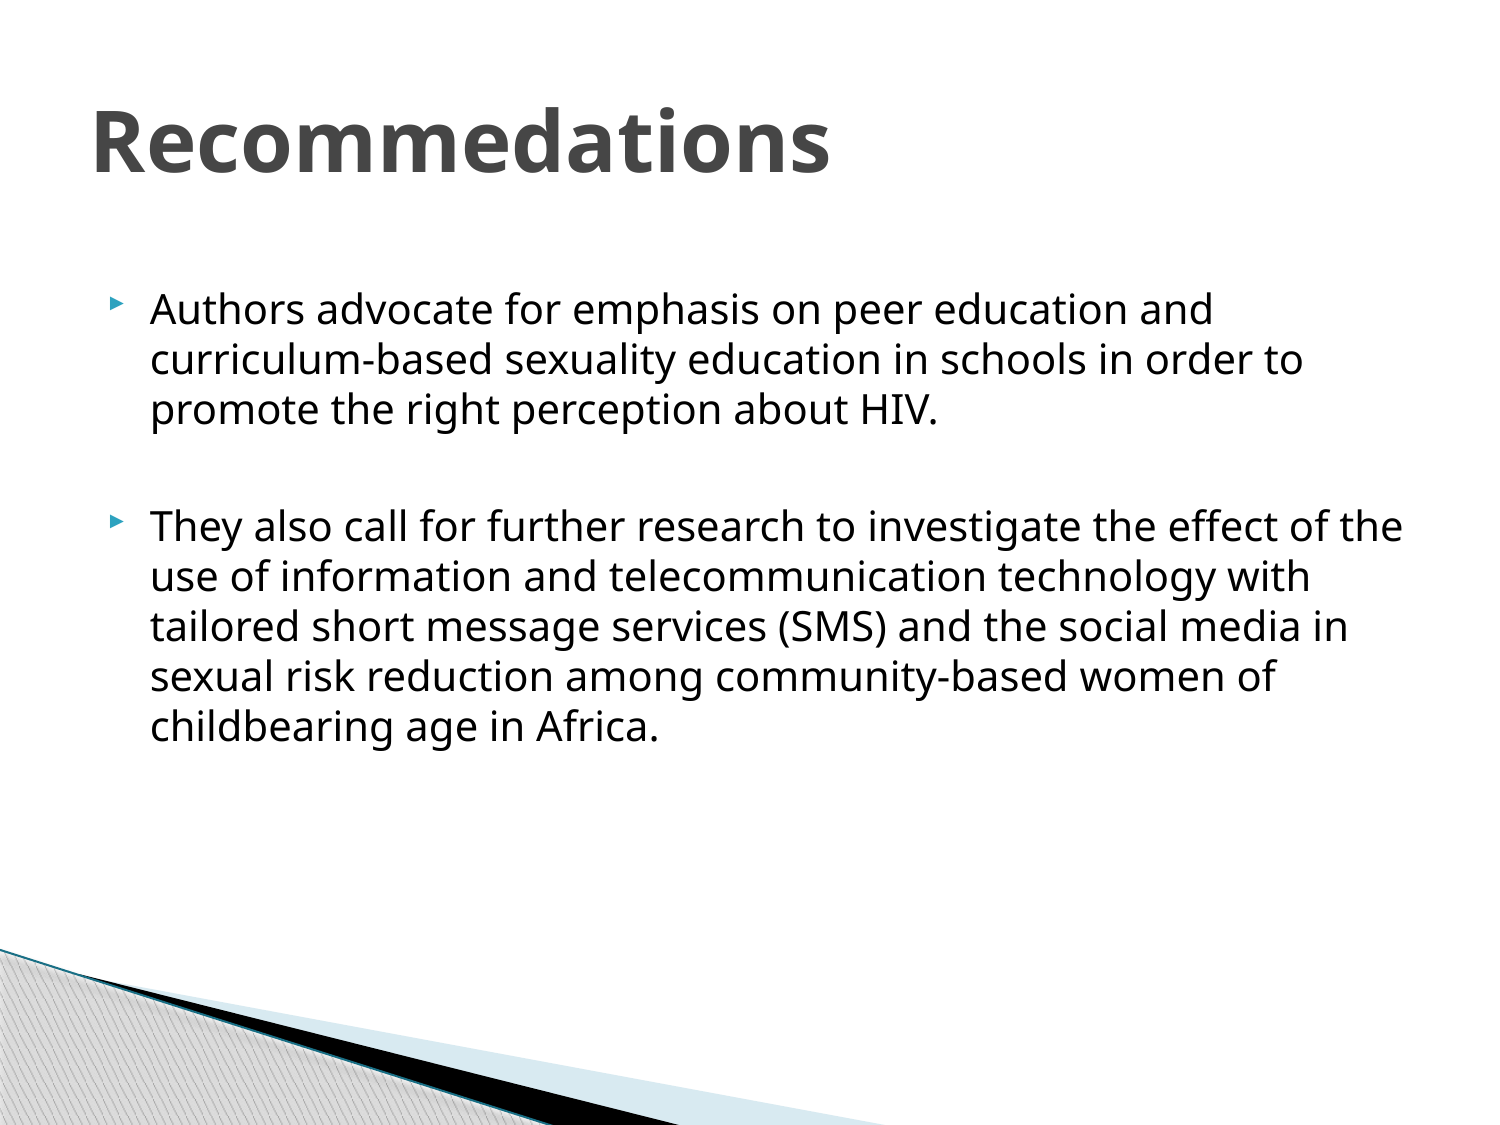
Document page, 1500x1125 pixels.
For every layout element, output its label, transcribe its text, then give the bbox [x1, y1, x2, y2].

list Authors advocate for emphasis on peer education and curriculum-based sexuality education in schools in order to promote the right perception about HIV. They also call for further research to investigate the effect of the use of information and telecommunication technology with tailored short message services (SMS) and the social media in sexual risk reduction among community-based women of childbearing age in Africa. [75, 275, 1425, 1057]
title Recommedations [75, 45, 1425, 233]
